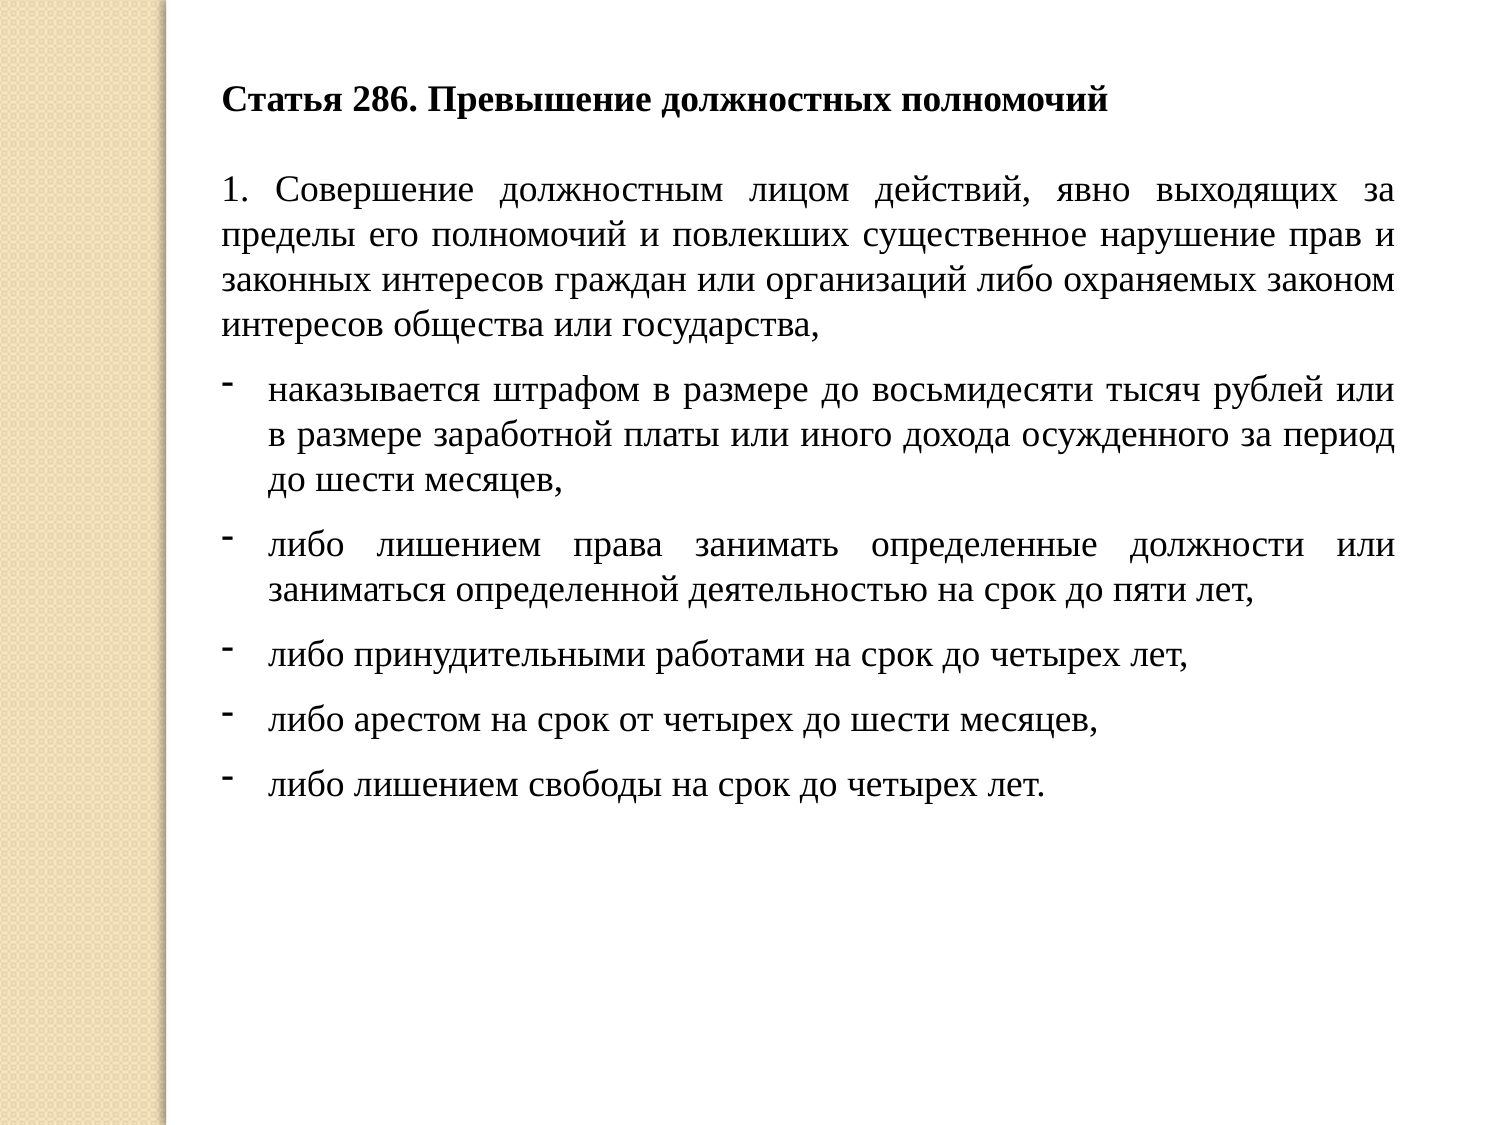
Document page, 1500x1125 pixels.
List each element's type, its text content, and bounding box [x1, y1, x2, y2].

text_box Статья 286. Превышение должностных полномочий 1. Совершение должностным лицом действий, явно выходящих за пределы его полномочий и повлекших существенное нарушение прав и законных интересов граждан или организаций либо охраняемых законом интересов общества или государства, наказывается штрафом в размере до восьмидесяти тысяч рублей или в размере заработной платы или иного дохода осужденного за период до шести месяцев, либо лишением права занимать определенные должности или заниматься определенной деятельностью на срок до пяти лет, либо принудительными работами на срок до четырех лет, либо арестом на срок от четырех до шести месяцев, либо лишением свободы на срок до четырех лет. [206, 66, 1412, 811]
